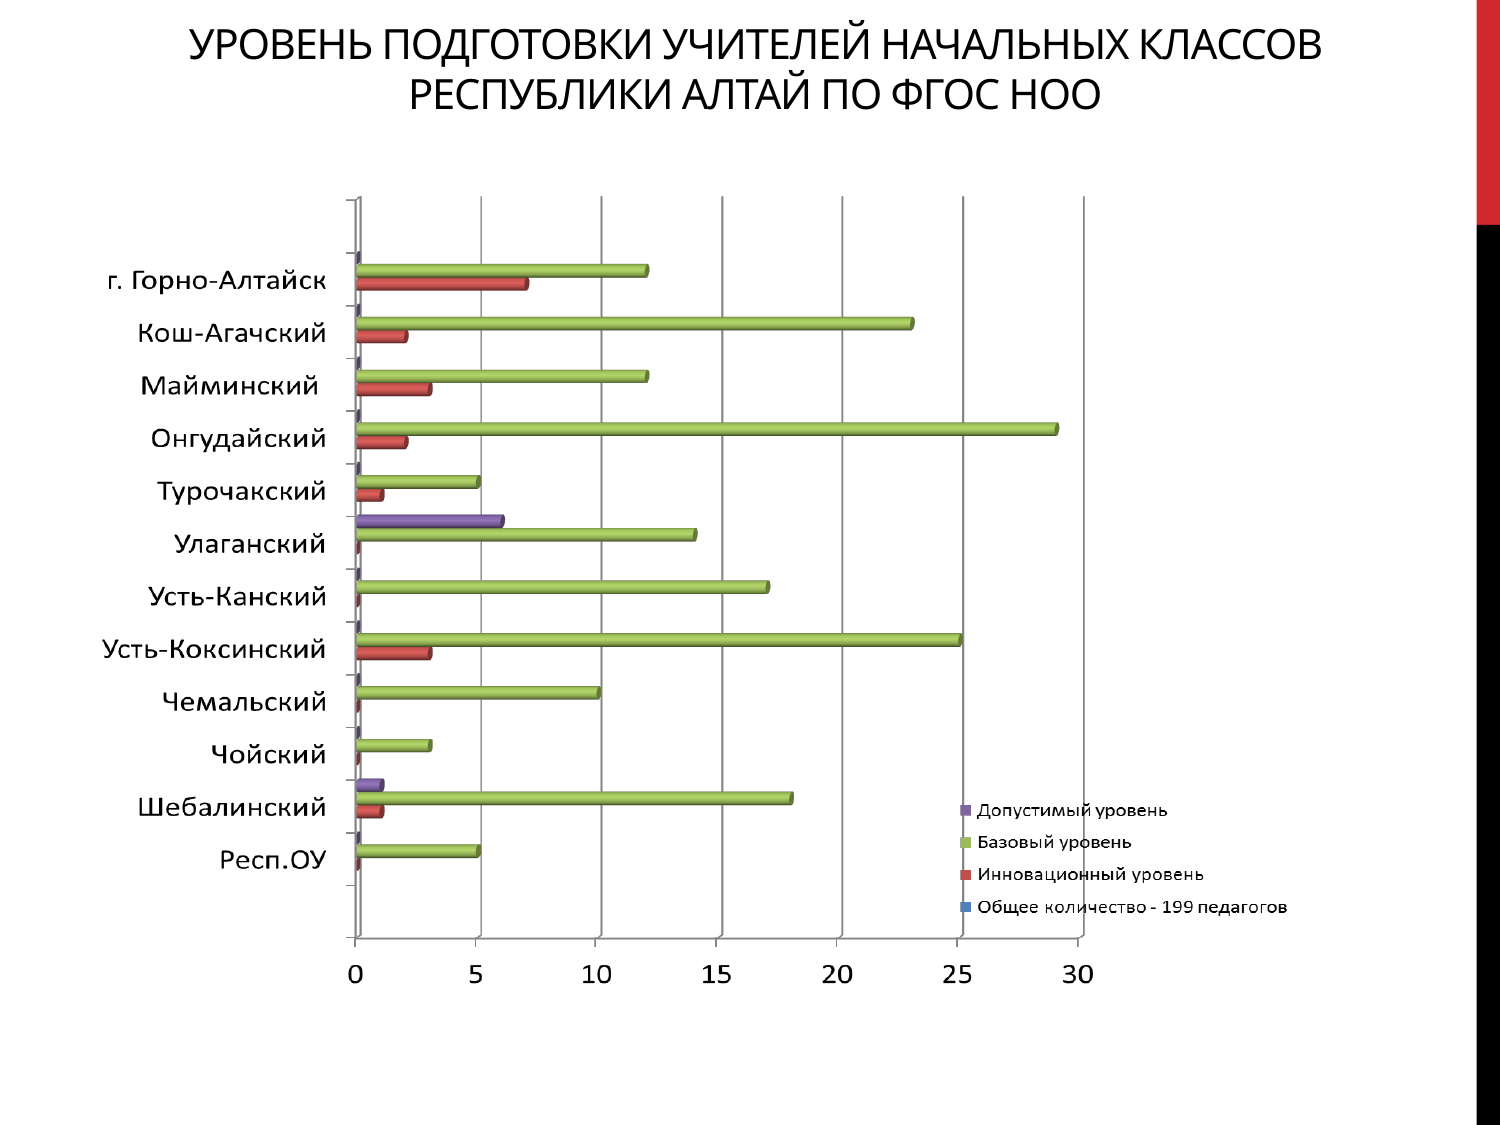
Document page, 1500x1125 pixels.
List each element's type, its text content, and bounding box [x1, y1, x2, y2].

title Уровень подготовки учителей начальных классов Республики алтай по ФГОС НОО [75, 25, 1436, 126]
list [87, 172, 1294, 1006]
